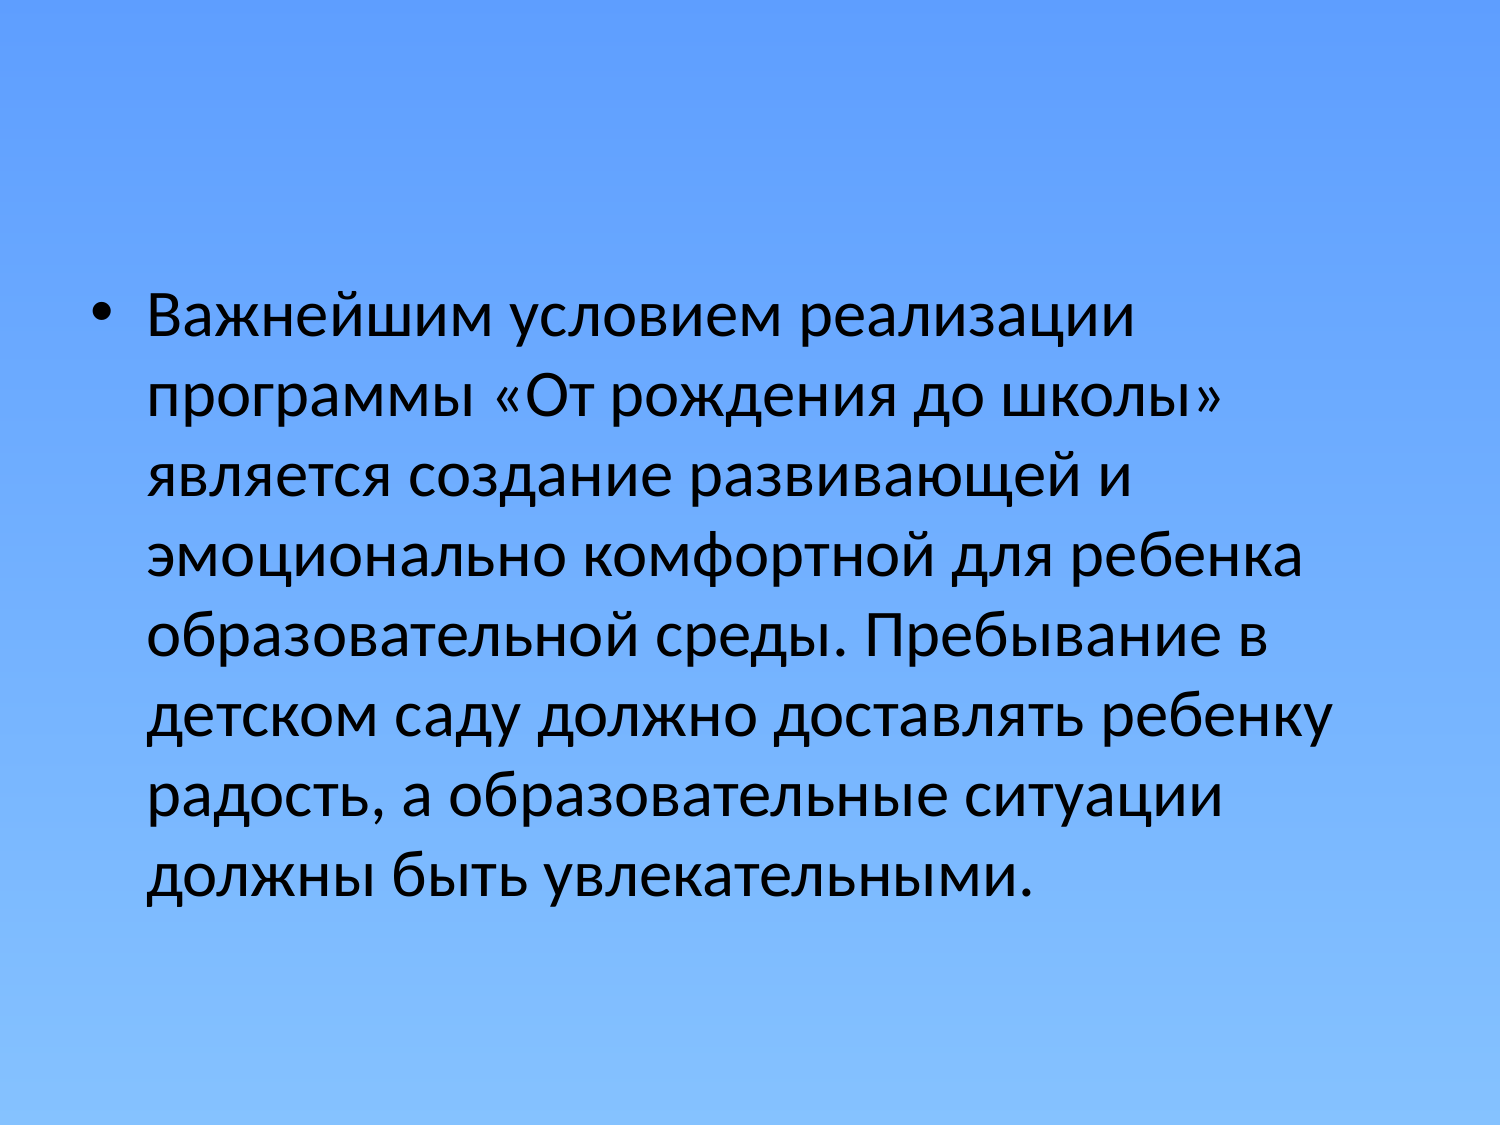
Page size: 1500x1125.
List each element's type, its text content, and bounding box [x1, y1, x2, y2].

list Важнейшим условием реализации программы «От рождения до школы» является создание развивающей и эмоционально комфортной для ребенка образовательной среды. Пребывание в детском саду должно доставлять ребенку радость, а образовательные ситуации должны быть увлекательными. [75, 262, 1425, 1005]
